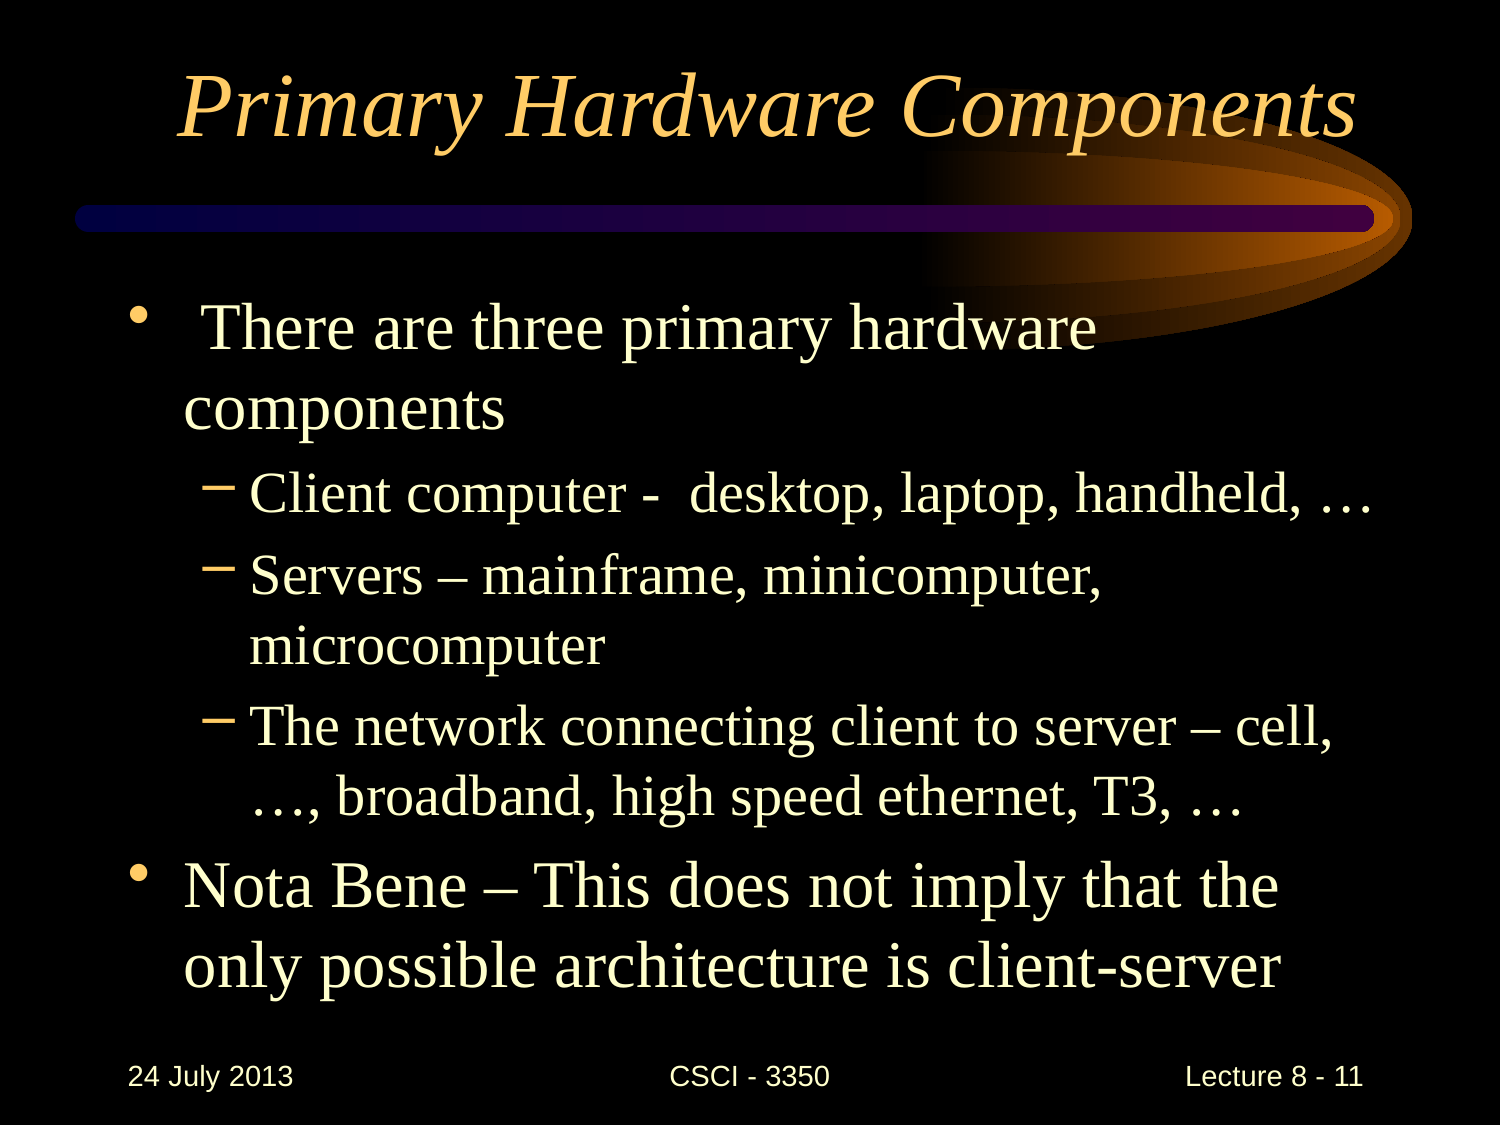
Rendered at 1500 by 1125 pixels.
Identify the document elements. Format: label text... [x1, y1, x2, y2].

list There are three primary hardware components Client computer - desktop, laptop, handheld, … Servers – mainframe, minicomputer, microcomputer The network connecting client to server – cell, …, broadband, high speed ethernet, T3, … Nota Bene – This does not imply that the only possible architecture is client-server [112, 275, 1400, 1013]
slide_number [112, 1037, 426, 1113]
title Primary Hardware Components [99, 37, 1375, 163]
slide_number Lecture 8 - 11 [1074, 1037, 1388, 1113]
footer CSCI - 3350 [512, 1037, 988, 1113]
